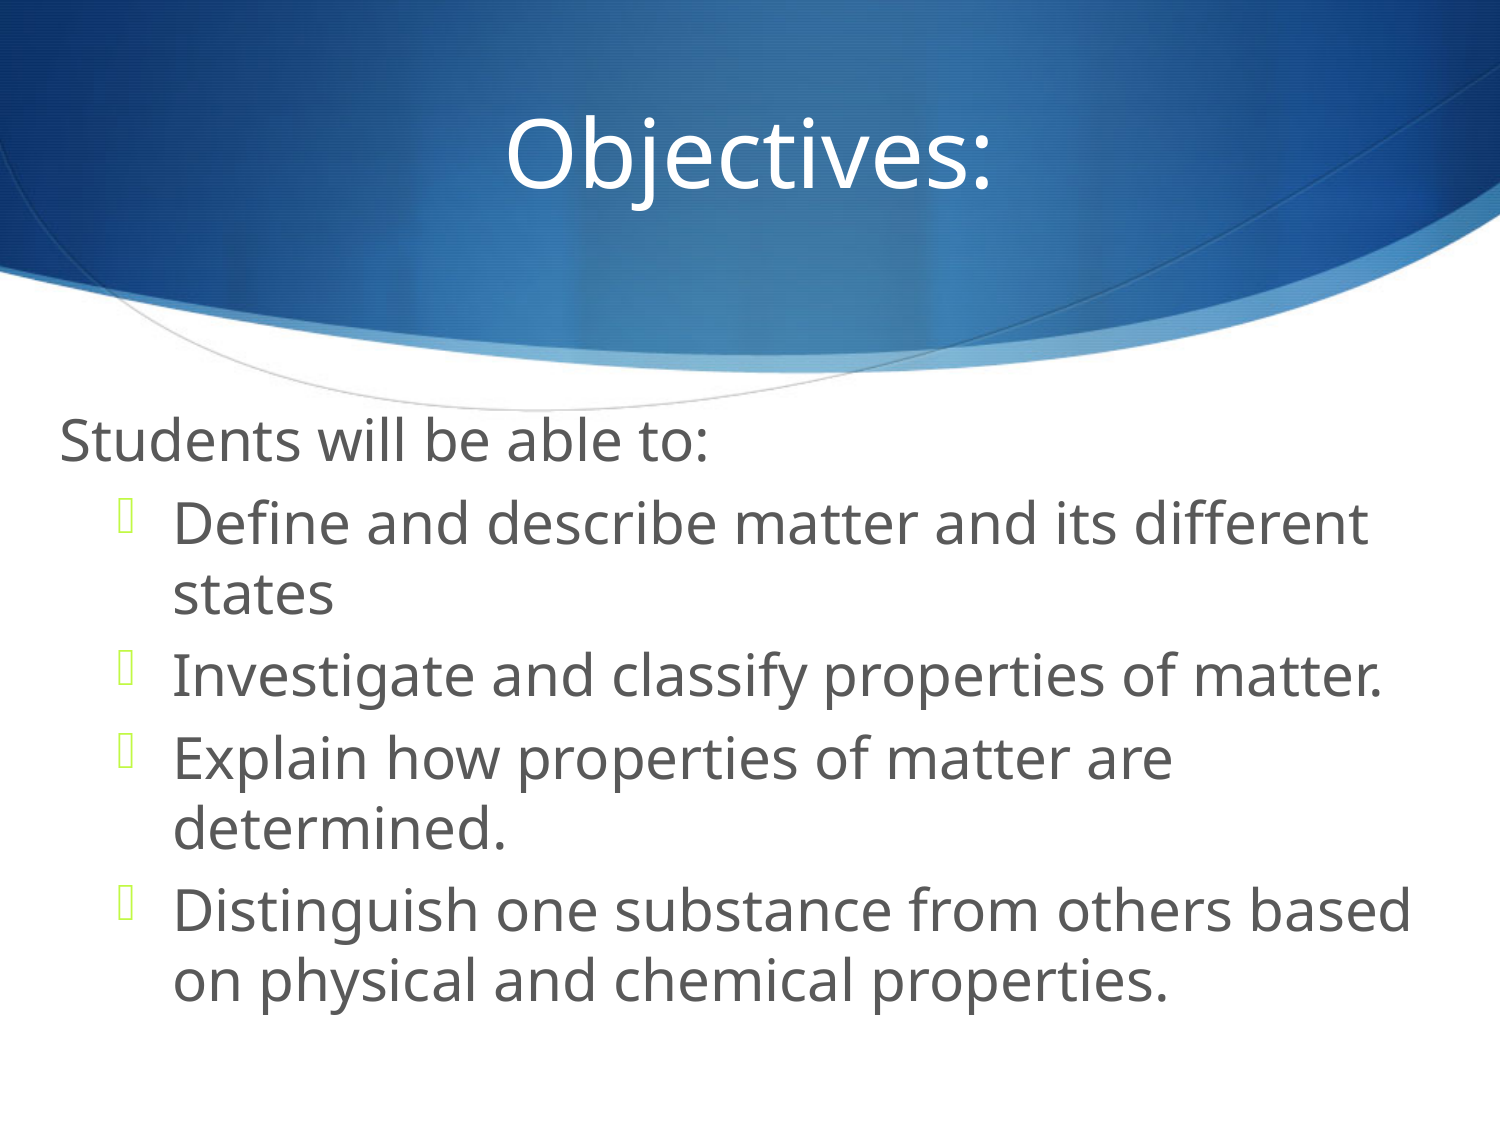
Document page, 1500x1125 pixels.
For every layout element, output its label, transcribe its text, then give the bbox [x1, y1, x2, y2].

title Objectives: [75, 56, 1425, 245]
picture [0, 0, 1500, 1125]
list Students will be able to: Define and describe matter and its different states Investigate and classify properties of matter. Explain how properties of matter are determined. Distinguish one substance from others based on physical and chemical properties. [44, 395, 1462, 1099]
